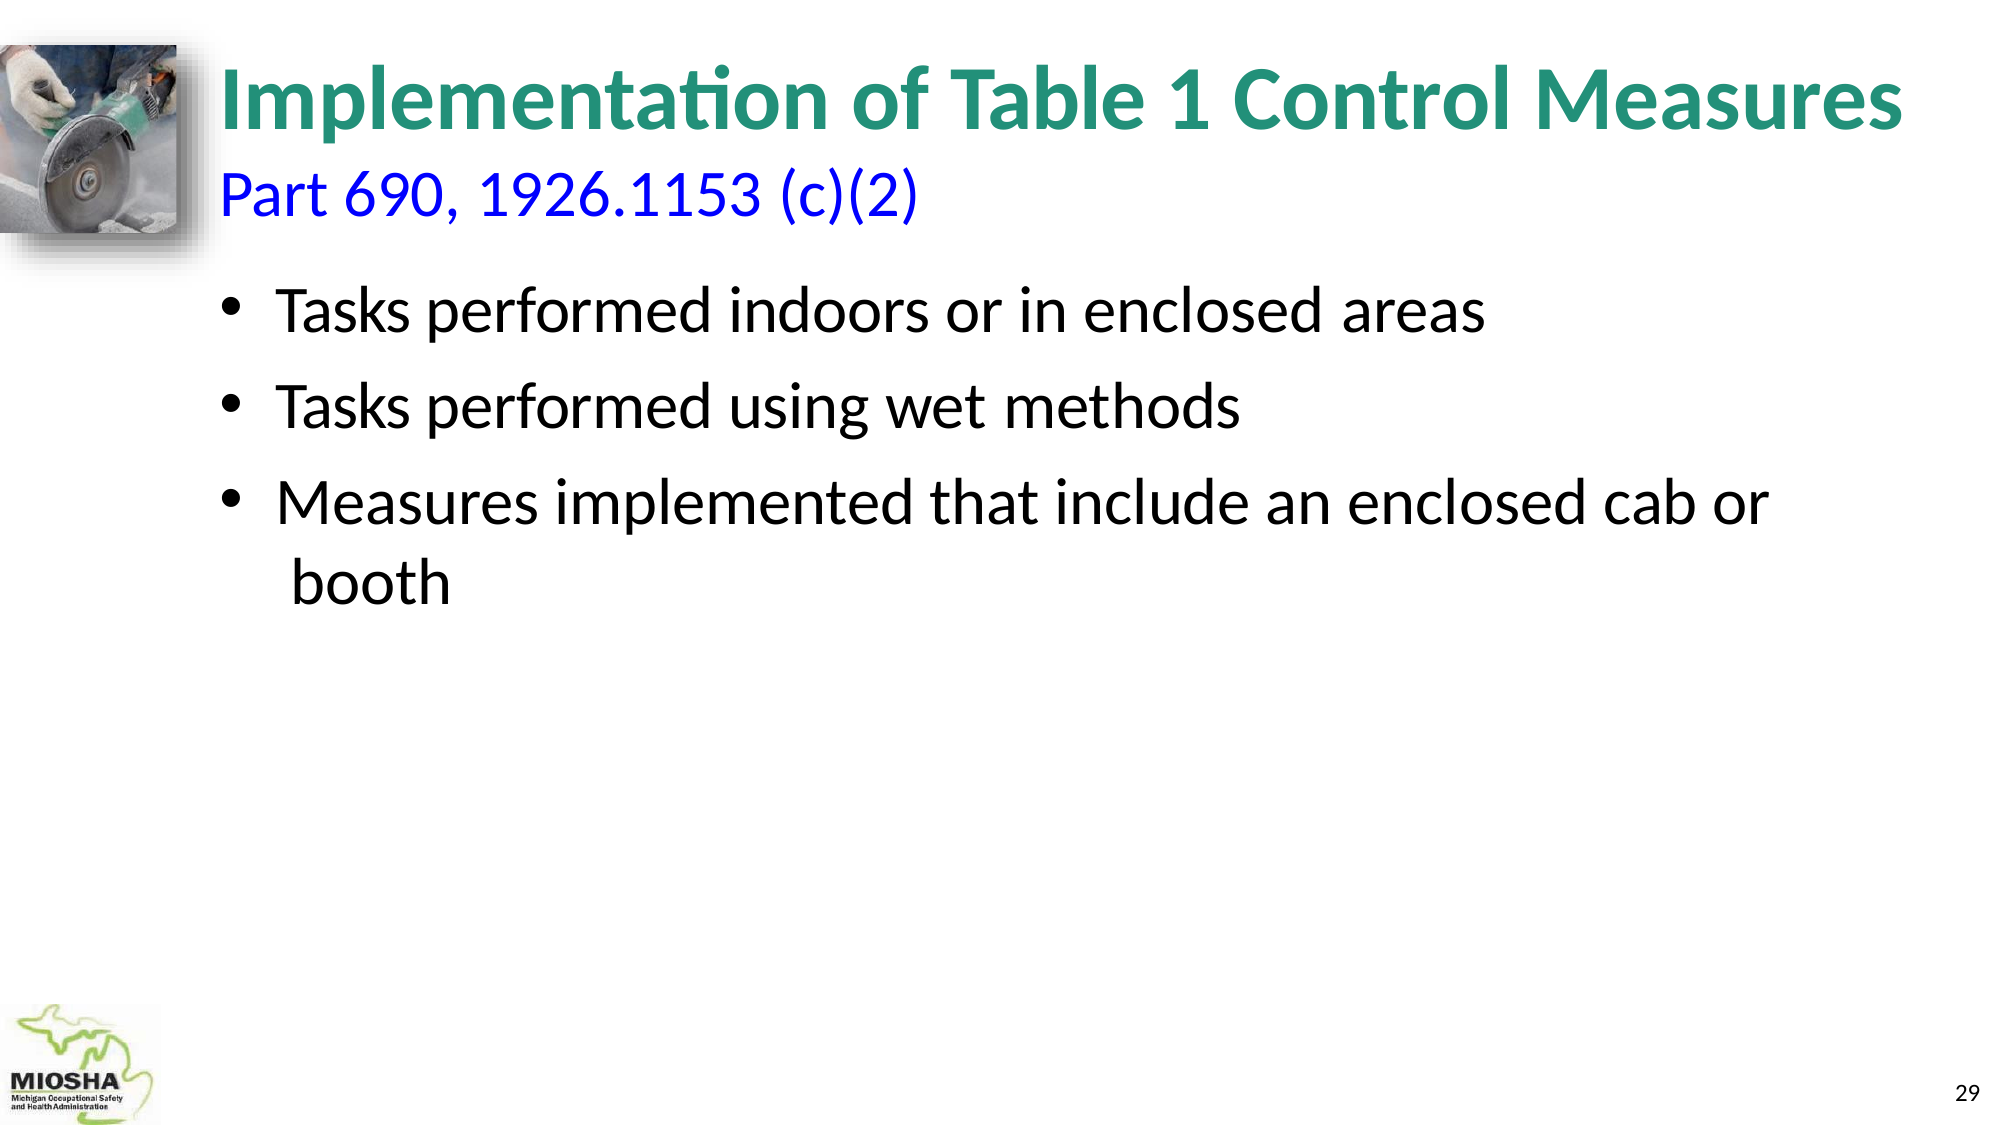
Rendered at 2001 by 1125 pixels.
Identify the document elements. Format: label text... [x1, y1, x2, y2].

slide_number 24 [1950, 1080, 1985, 1125]
title Implementation of Table 1 Control Measures [217, 35, 1920, 226]
text_box [0, 12, 238, 294]
text_box Part 690, 1926.1153 (c)(2) Tasks performed indoors or in enclosed areas Tasks performed using wet methods Measures implemented that include an enclosed cab or booth [217, 111, 1783, 618]
text_box [0, 45, 177, 233]
picture [0, 1004, 161, 1125]
